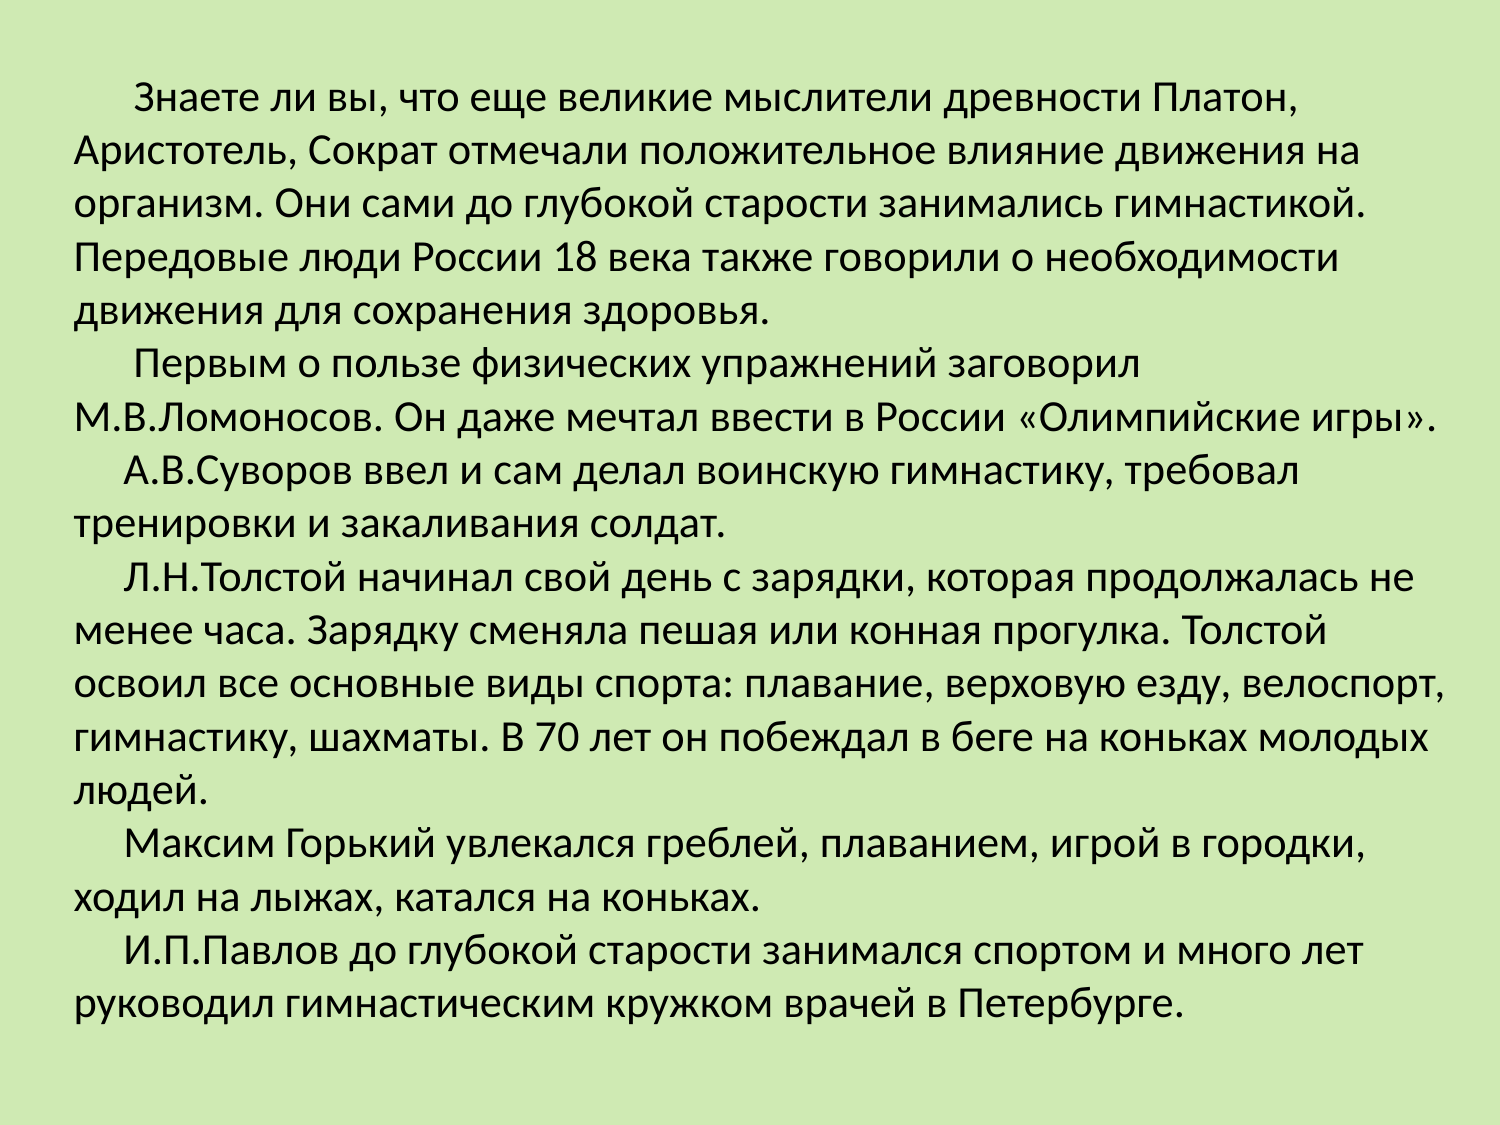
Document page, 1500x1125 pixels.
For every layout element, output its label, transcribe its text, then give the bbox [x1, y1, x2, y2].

title Знаете ли вы, что еще великие мыслители древности Платон, Аристотель, Сократ отмечали положительное влияние движения на организм. Они сами до глубокой старости занимались гимнастикой. Передовые люди России 18 века также говорили о необходимости движения для сохранения здоровья. Первым о пользе физических упражнений заговорил М.В.Ломоносов. Он даже мечтал ввести в России «Олимпийские игры». А.В.Суворов ввел и сам делал воинскую гимнастику, требовал тренировки и закаливания солдат. Л.Н.Толстой начинал свой день с зарядки, которая продолжалась не менее часа. Зарядку сменяла пешая или конная прогулка. Толстой освоил все основные виды спорта: плавание, верховую езду, велоспорт, гимнастику, шахматы. В 70 лет он побеждал в беге на коньках молодых людей. Максим Горький увлекался греблей, плаванием, игрой в городки, ходил на лыжах, катался на коньках. И.П.Павлов до глубокой старости занимался спортом и много лет руководил гимнастическим кружком врачей в Петербурге. [58, 45, 1465, 1102]
